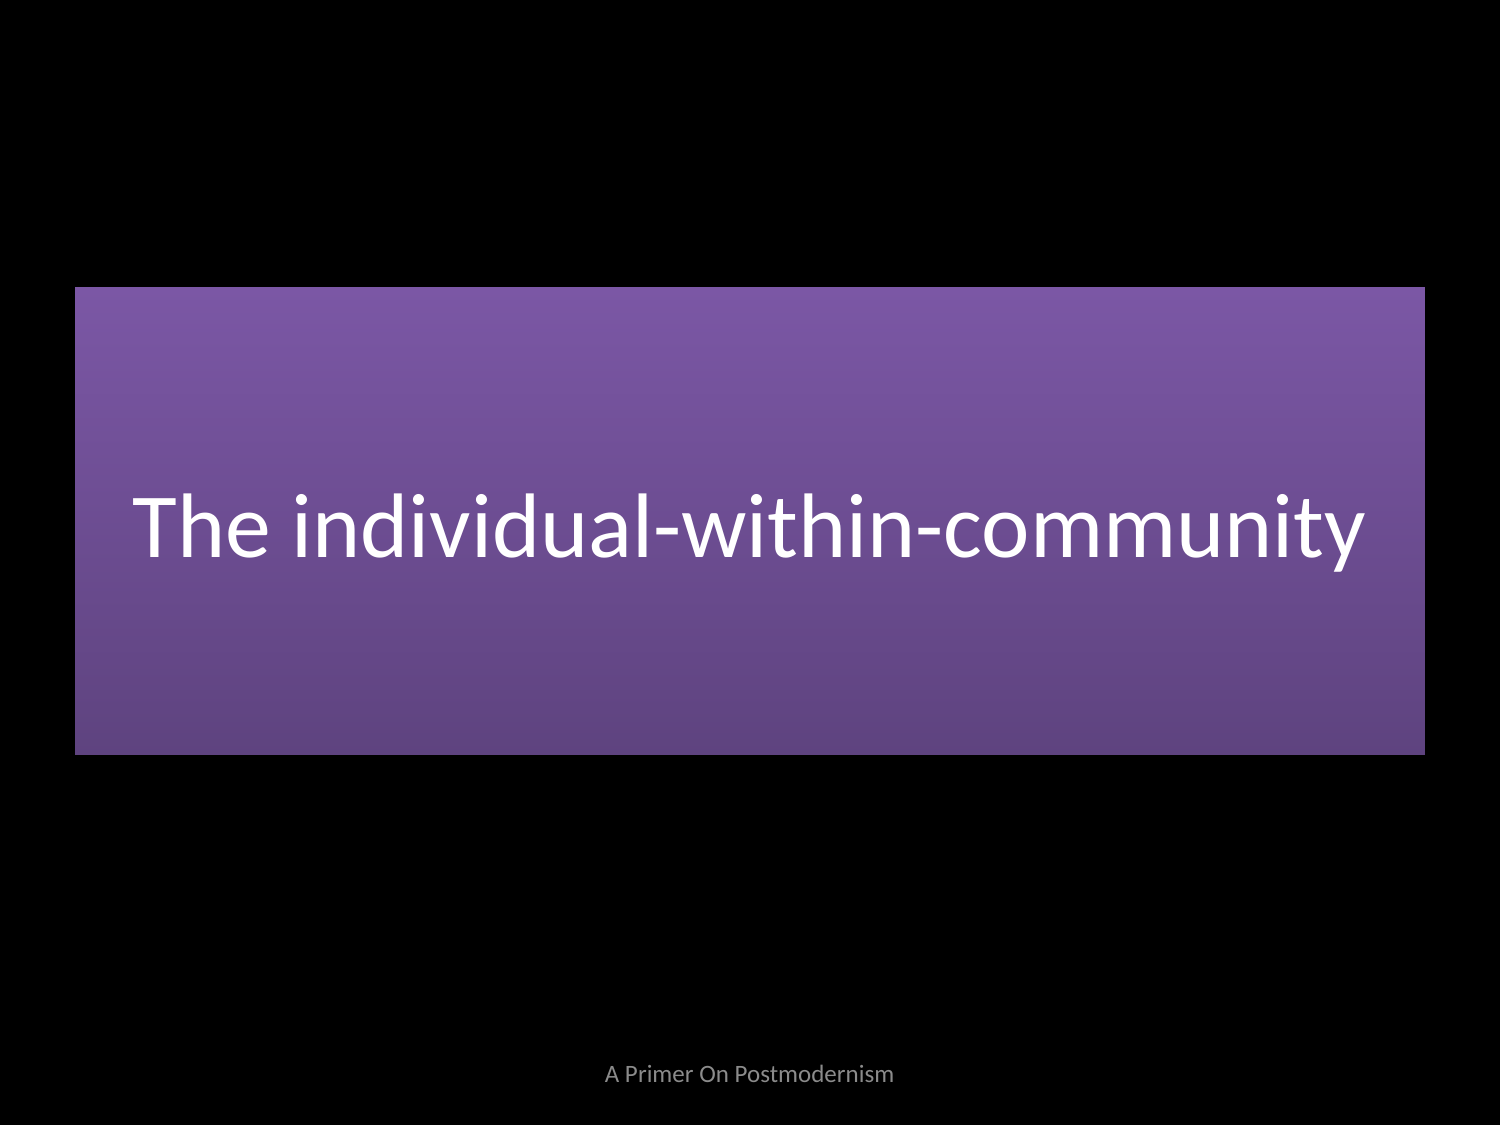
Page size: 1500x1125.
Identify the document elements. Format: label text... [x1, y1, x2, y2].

footer A Primer On Postmodernism [512, 1042, 988, 1103]
title The individual-within-community [75, 287, 1425, 755]
